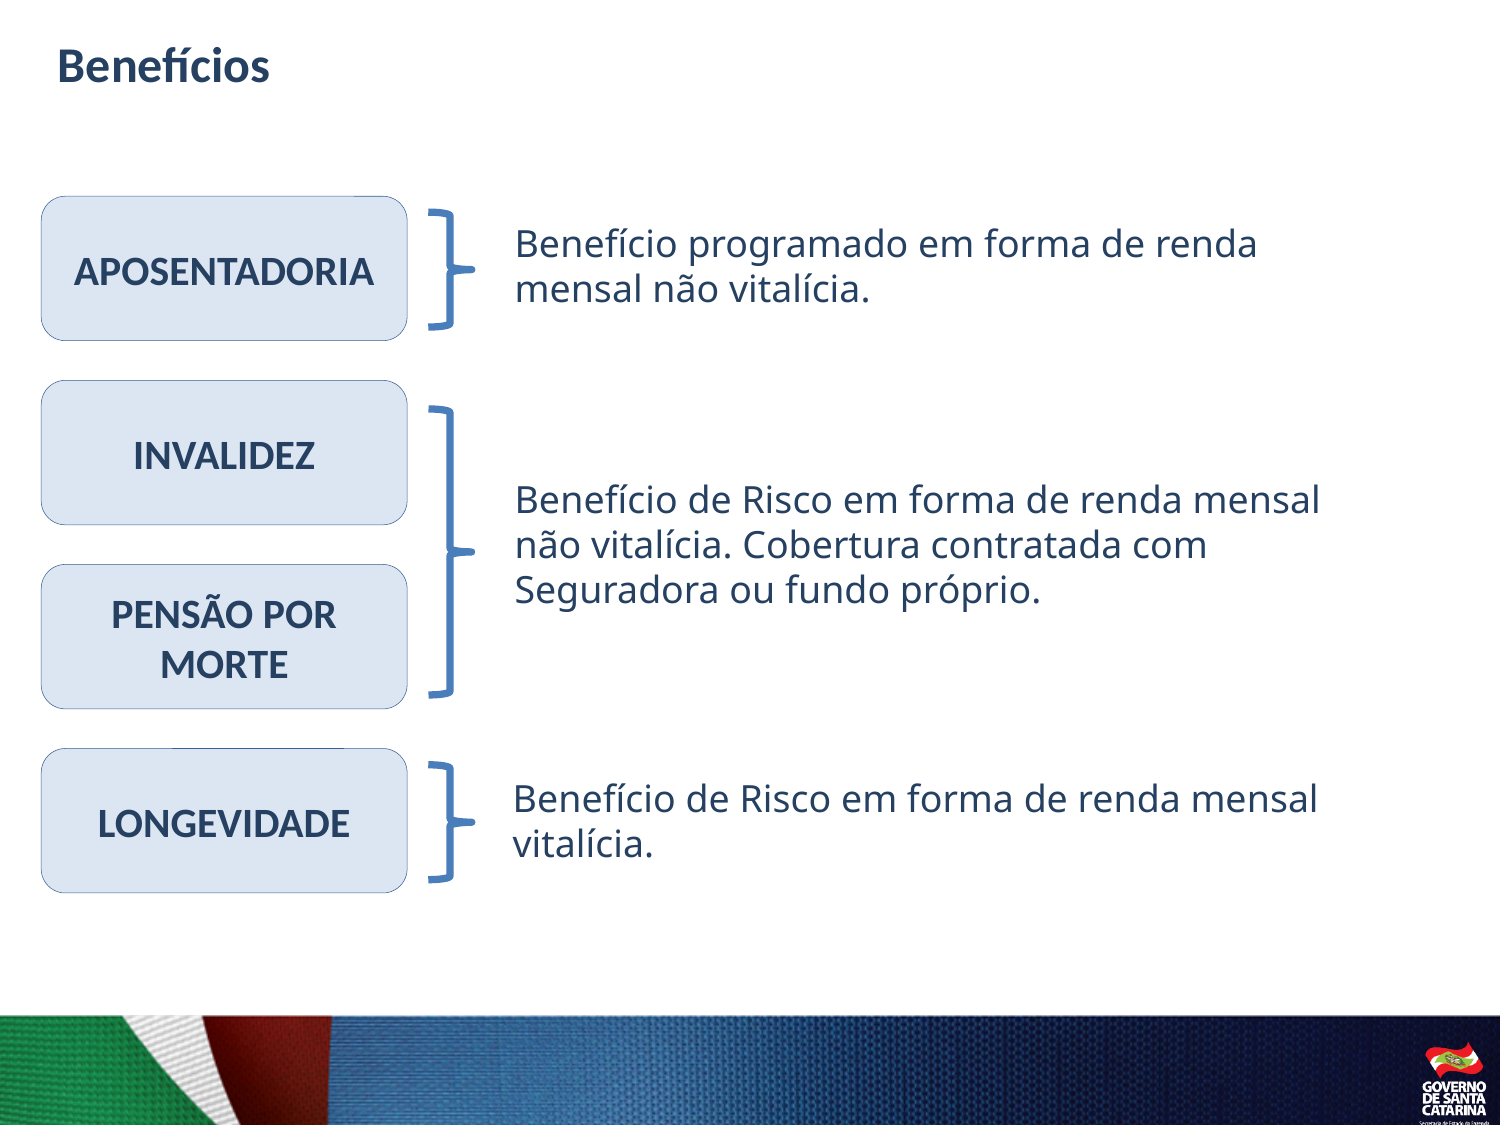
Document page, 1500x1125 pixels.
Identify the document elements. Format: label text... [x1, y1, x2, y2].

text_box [41, 195, 1448, 894]
picture [0, 1015, 1500, 1125]
text_box Benefícios [43, 31, 1426, 101]
